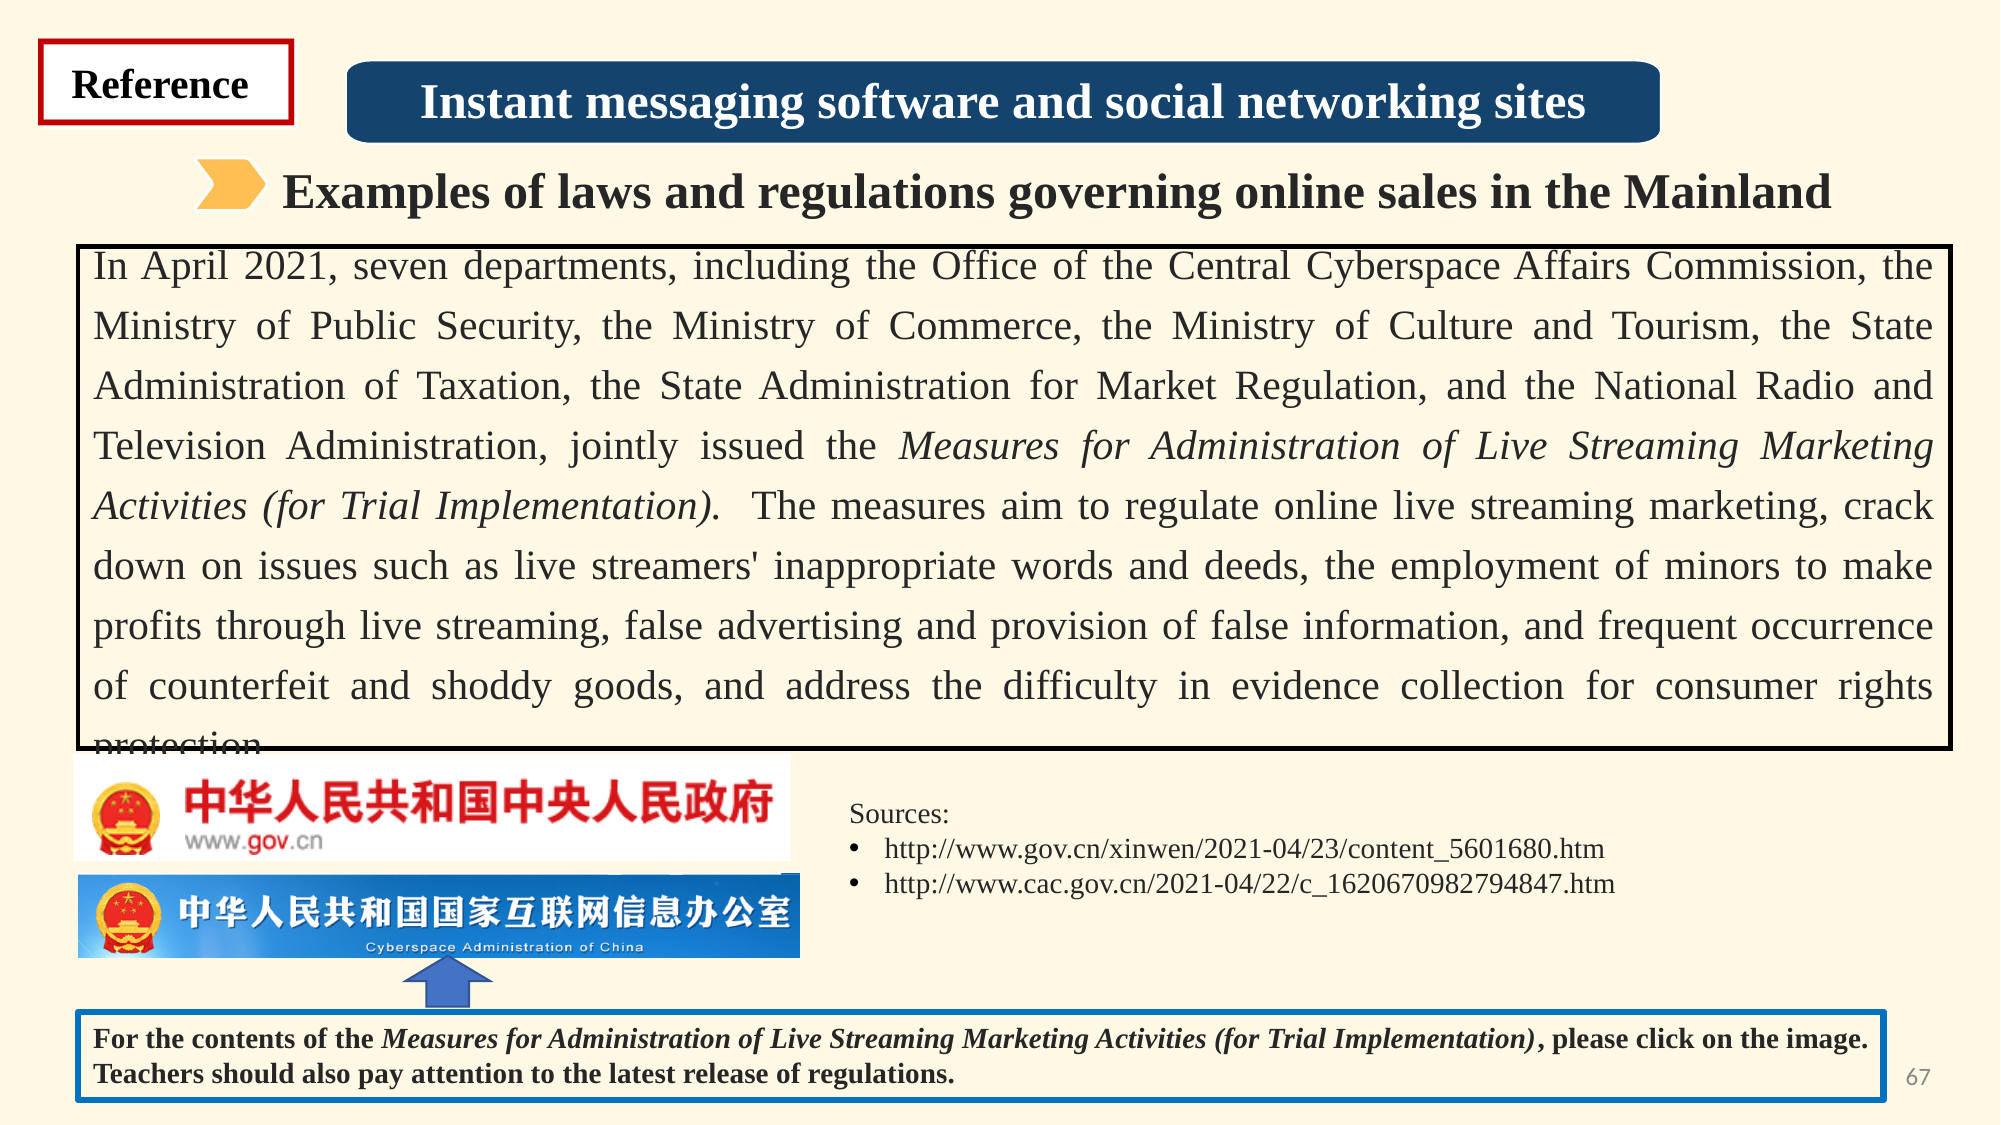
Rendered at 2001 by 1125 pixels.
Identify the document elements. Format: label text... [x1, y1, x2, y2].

text_box [195, 157, 268, 211]
picture [73, 754, 791, 861]
picture [38, 34, 300, 131]
text_box [405, 966, 491, 1007]
text_box Sources: http://www.gov.cn/xinwen/2021-04/23/content_5601680.htm http://www.cac.gov.cn/2021-04/22/c_1620670982794847.htm [834, 787, 1884, 939]
text_box Instant messaging software and social networking sites [345, 60, 1661, 144]
text_box Examples of laws and regulations governing online sales in the Mainland [267, 151, 2000, 247]
picture [77, 873, 800, 958]
text_box For the contents of the Measures for Administration of Live Streaming Marketing Activities (for Trial Implementation), please click on the image. Teachers should also pay attention to the latest release of regulations. [78, 1011, 1884, 1100]
text_box In April 2021, seven departments, including the Office of the Central Cyberspace Affairs Commission, the Ministry of Public Security, the Ministry of Commerce, the Ministry of Culture and Tourism, the State Administration of Taxation, the State Administration for Market Regulation, and the National Radio and Television Administration, jointly issued the Measures for Administration of Live Streaming Marketing Activities (for Trial Implementation). The measures aim to regulate online live streaming marketing, crack down on issues such as live streamers' inappropriate words and deeds, the employment of minors to make profits through live streaming, false advertising and provision of false information, and frequent occurrence of counterfeit and shoddy goods, and address the difficulty in evidence collection for consumer rights protection. [78, 246, 1951, 749]
